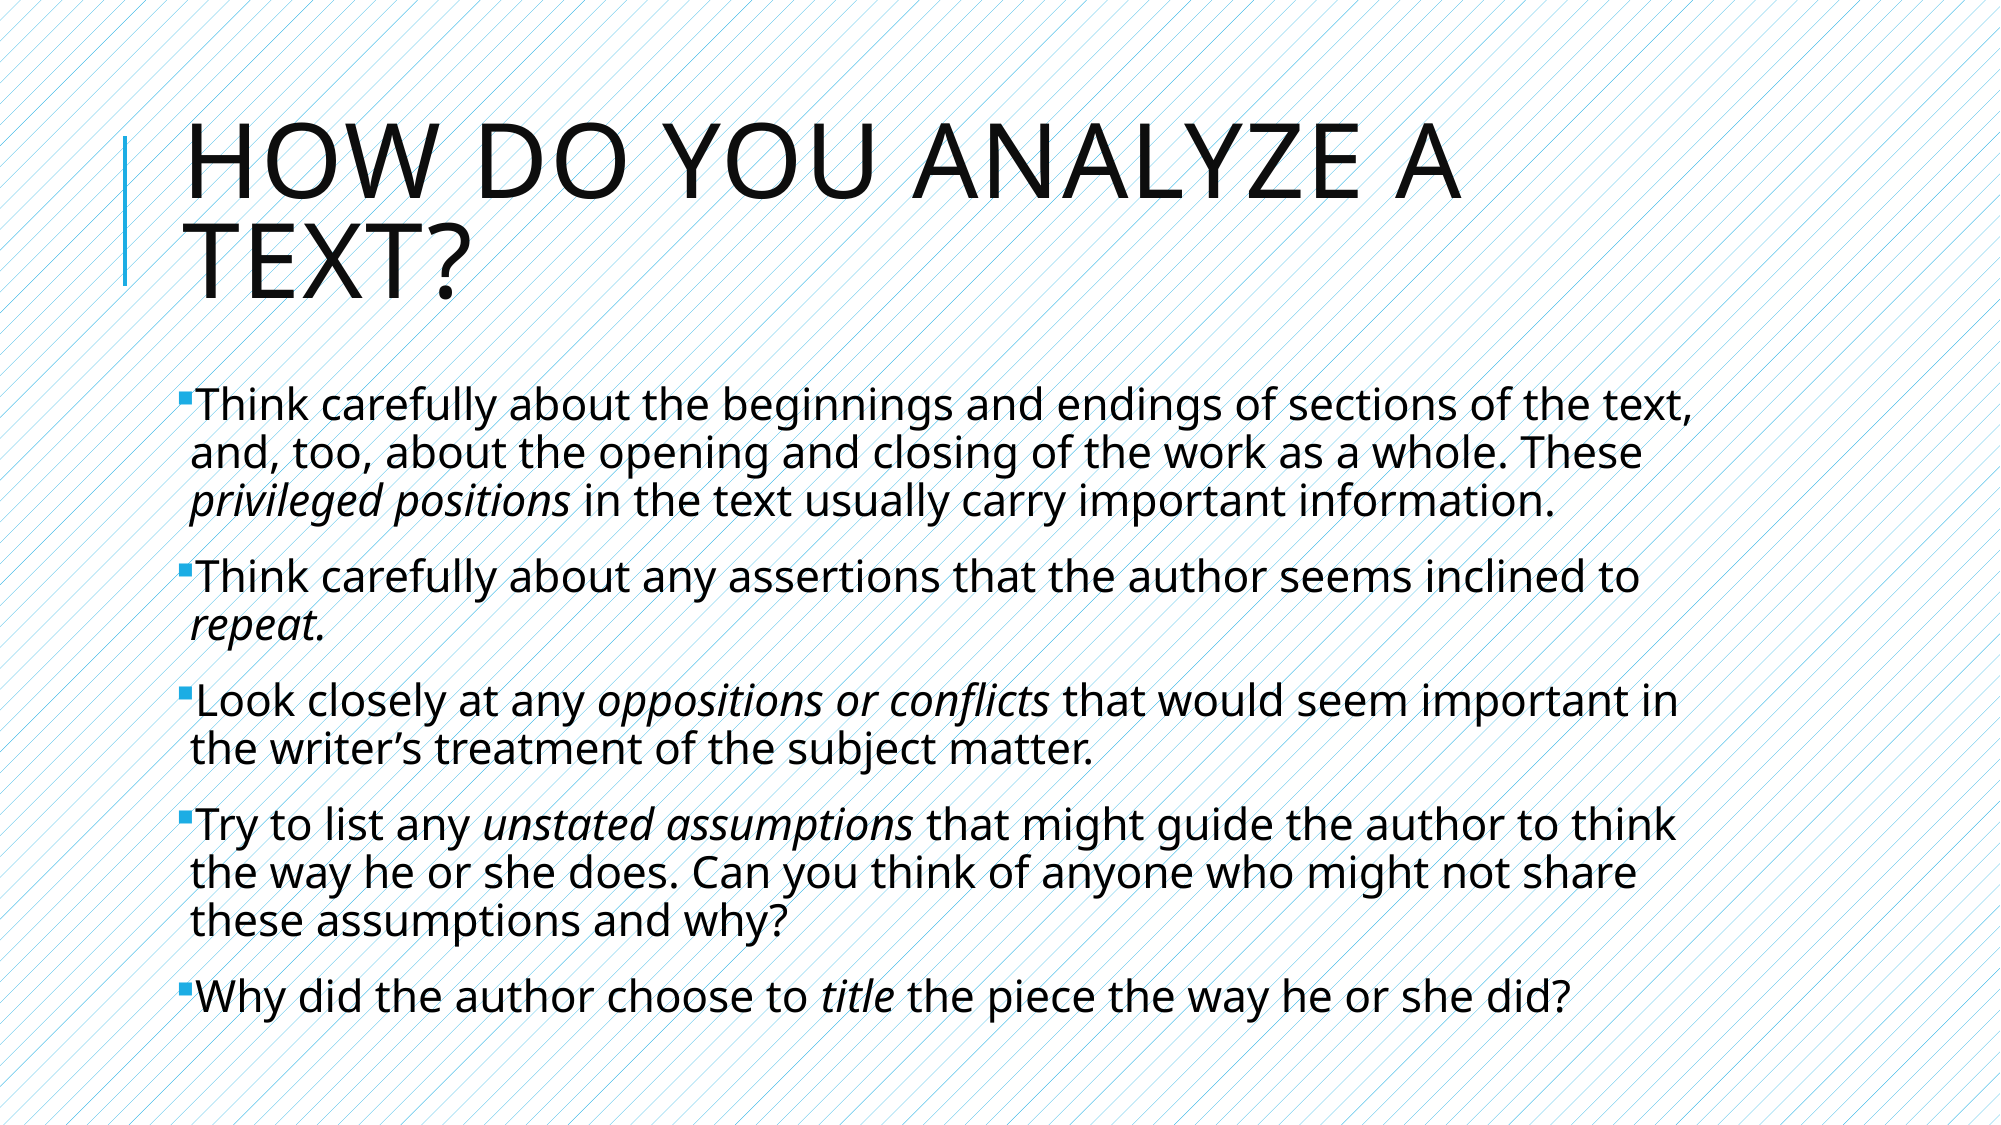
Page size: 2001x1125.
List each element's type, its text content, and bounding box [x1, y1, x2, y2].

title How do you analyze a text? [168, 96, 1763, 342]
list Think carefully about the beginnings and endings of sections of the text, and, too, about the opening and closing of the work as a whole. These privileged positions in the text usually carry important information. Think carefully about any assertions that the author seems inclined to repeat. Look closely at any oppositions or conflicts that would seem important in the writer’s treatment of the subject matter. Try to list any unstated assumptions that might guide the author to think the way he or she does. Can you think of anyone who might not share these assumptions and why? Why did the author choose to title the piece the way he or she did? [168, 375, 1763, 1035]
